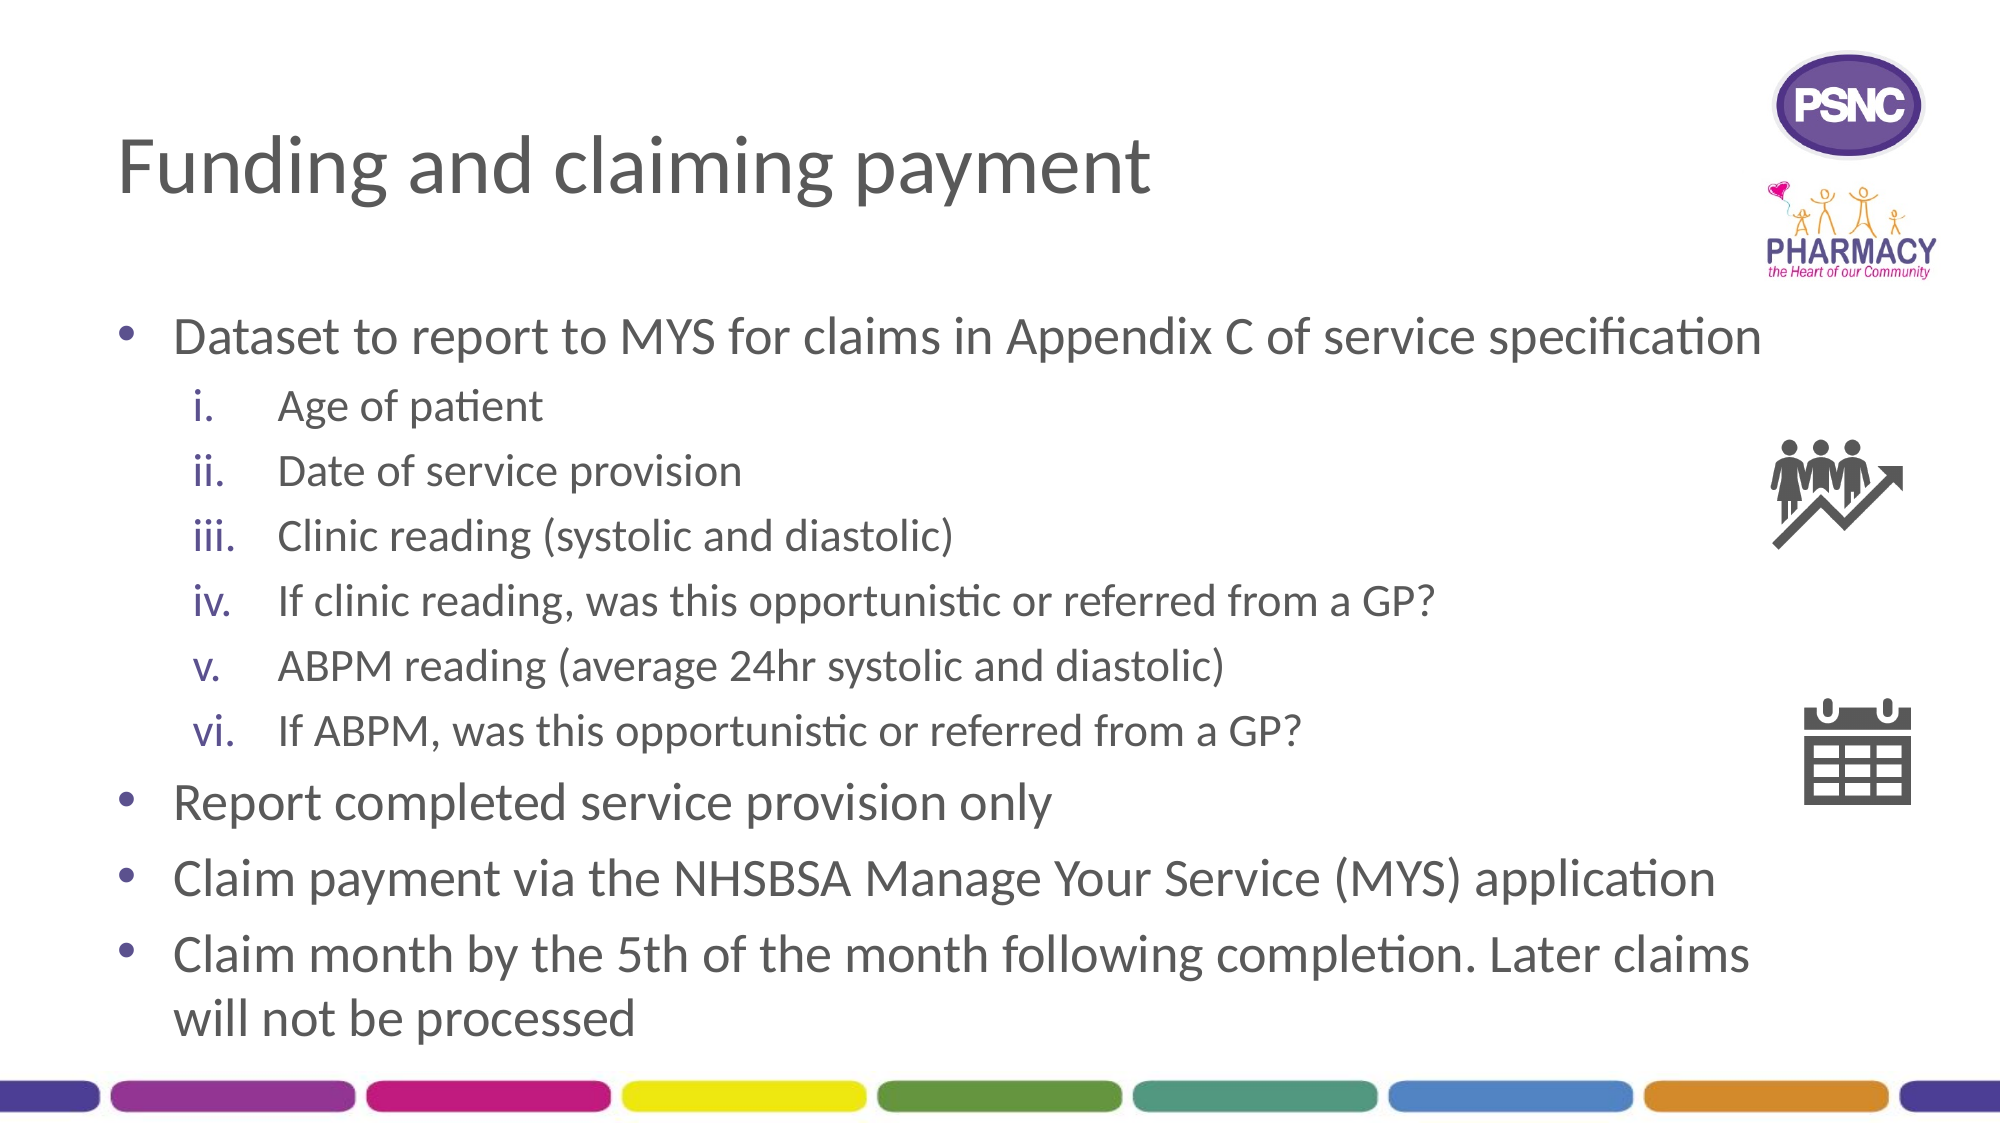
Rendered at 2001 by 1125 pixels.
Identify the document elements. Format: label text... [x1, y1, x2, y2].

picture [1761, 416, 1912, 567]
list Dataset to report to MYS for claims in Appendix C of service specification Age of patient Date of service provision Clinic reading (systolic and diastolic) If clinic reading, was this opportunistic or referred from a GP? ABPM reading (average 24hr systolic and diastolic) If ABPM, was this opportunistic or referred from a GP? Report completed service provision only Claim payment via the NHSBSA Manage Your Service (MYS) application Claim month by the 5th of the month following completion. Later claims will not be processed [102, 292, 1804, 1086]
picture [1782, 675, 1933, 827]
title Funding and claiming payment [102, 43, 1721, 278]
picture [1742, 39, 1954, 289]
picture [0, 1071, 2000, 1123]
